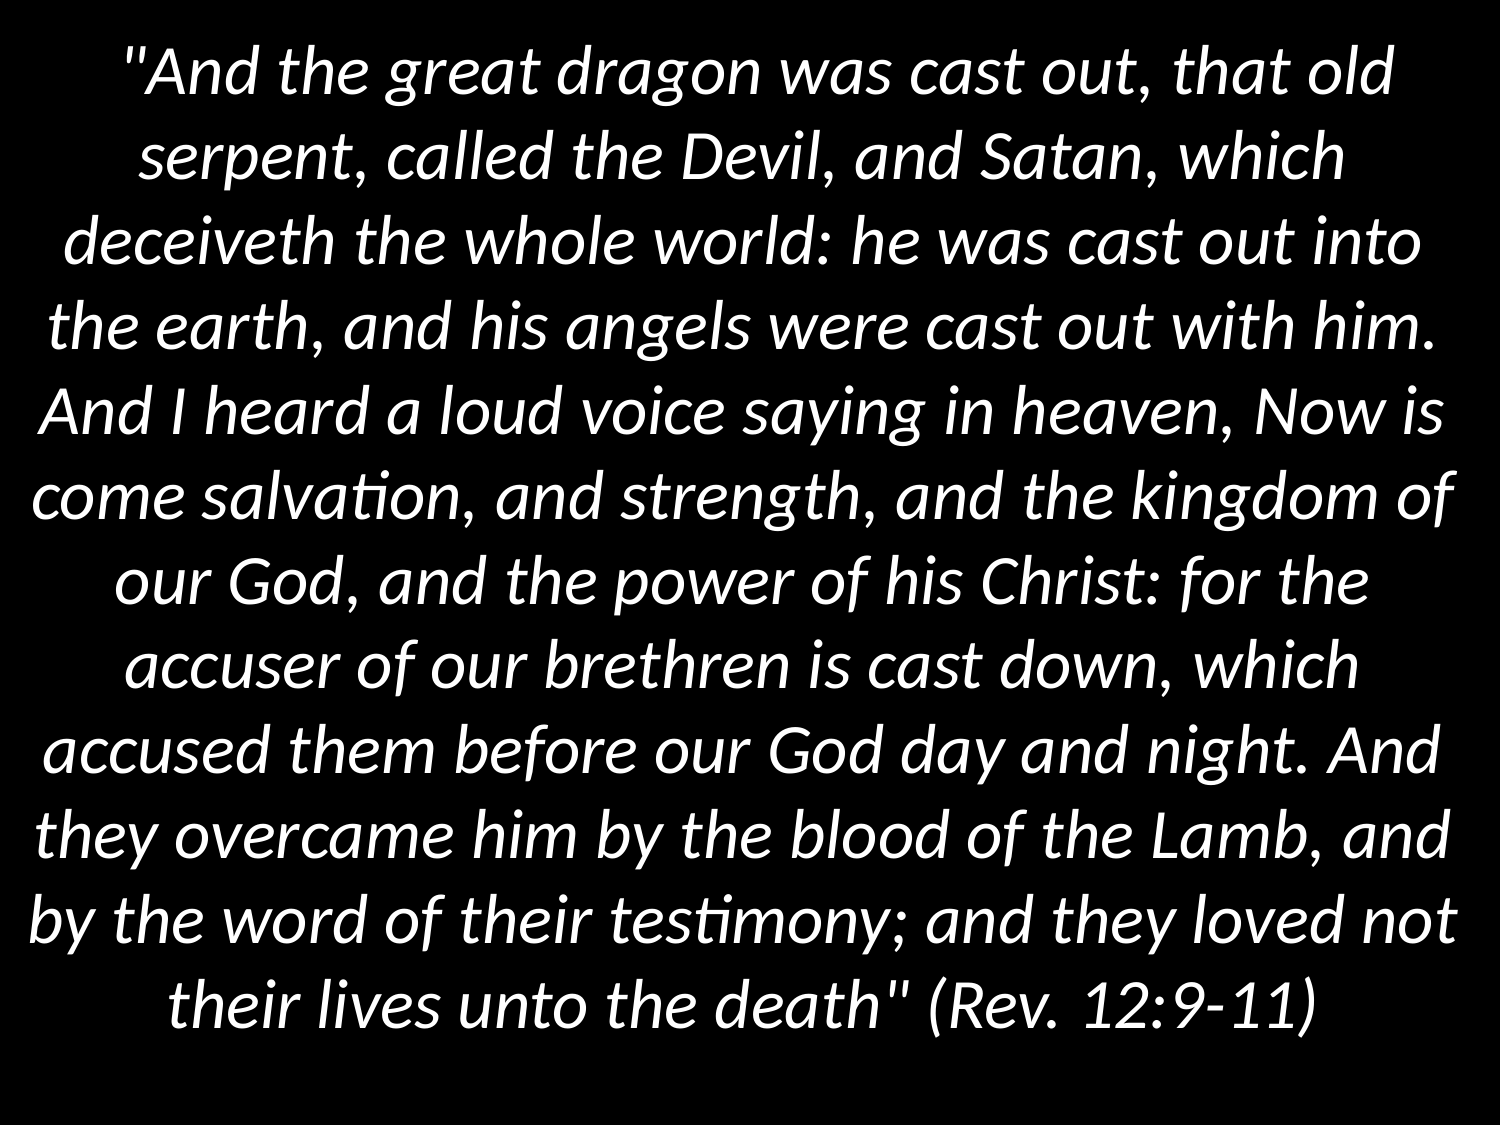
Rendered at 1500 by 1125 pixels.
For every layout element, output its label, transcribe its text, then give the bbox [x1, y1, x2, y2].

text_box "And the great dragon was cast out, that old serpent, called the Devil, and Satan, which deceiveth the whole world: he was cast out into the earth, and his angels were cast out with him. And I heard a loud voice saying in heaven, Now is come salvation, and strength, and the kingdom of our God, and the power of his Christ: for the accuser of our brethren is cast down, which accused them before our God day and night. And they overcame him by the blood of the Lamb, and by the word of their testimony; and they loved not their lives unto the death" (Rev. 12:9-11) [0, 16, 1488, 1051]
